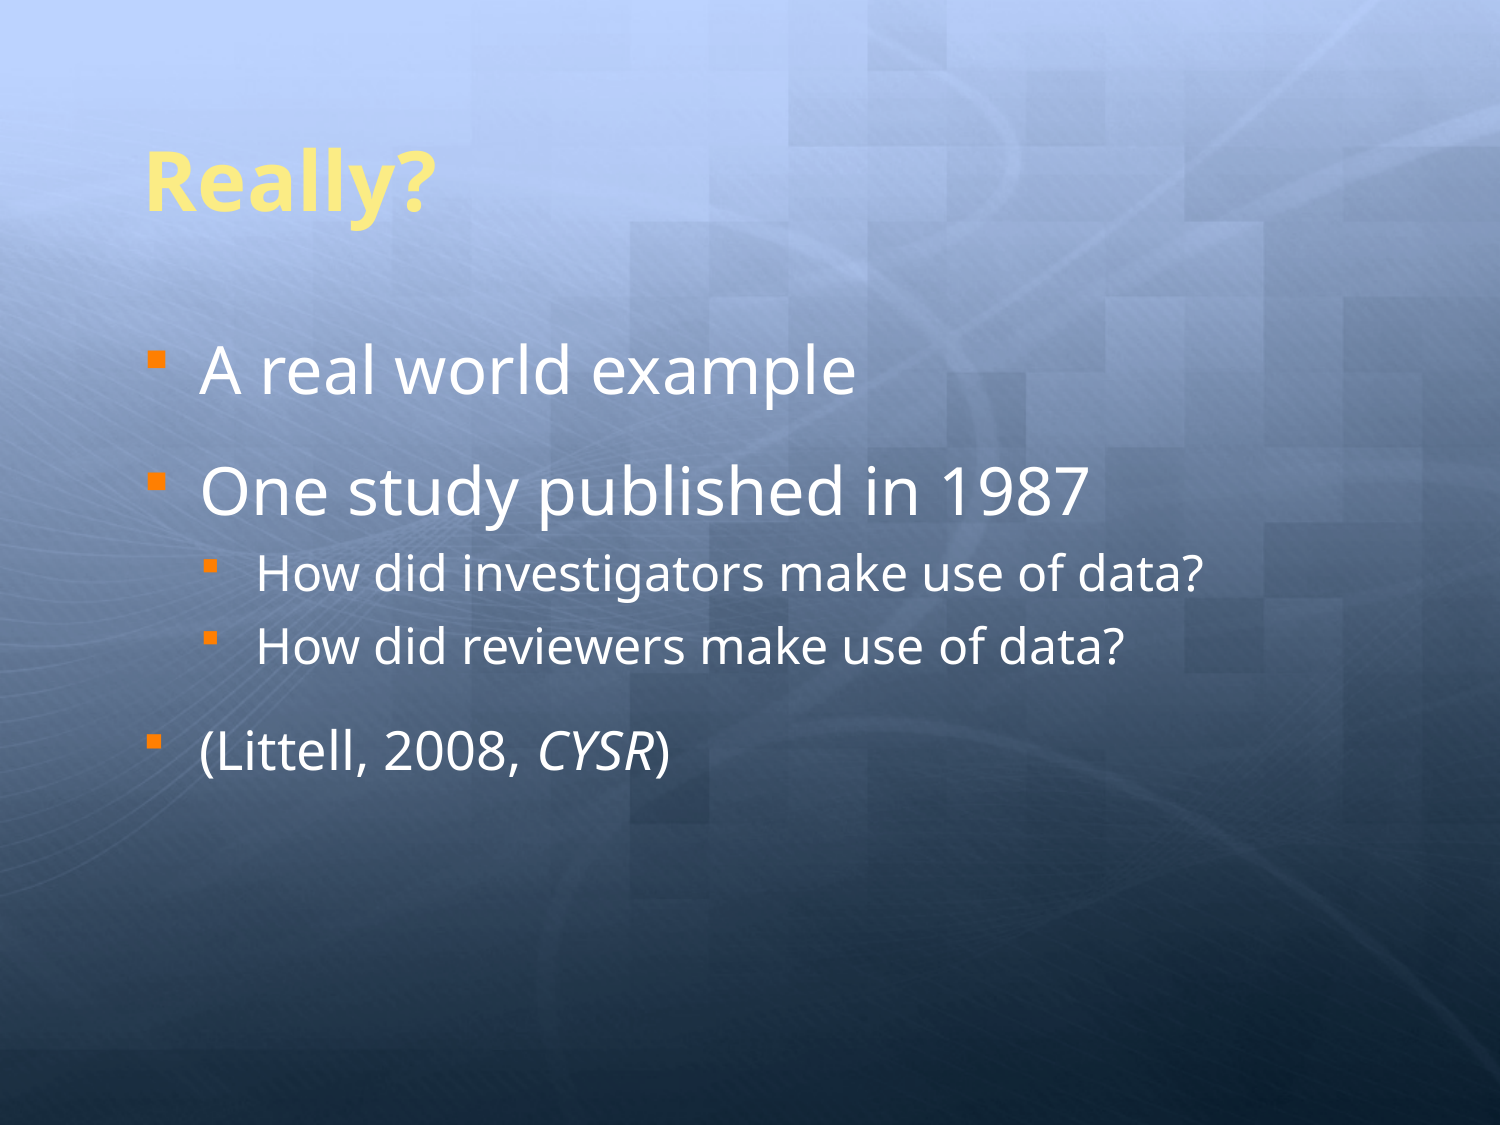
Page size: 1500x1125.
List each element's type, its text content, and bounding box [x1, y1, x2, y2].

list A real world example One study published in 1987 How did investigators make use of data? How did reviewers make use of data? (Littell, 2008, CYSR) [127, 319, 1425, 1050]
title Really? [127, 48, 1372, 236]
